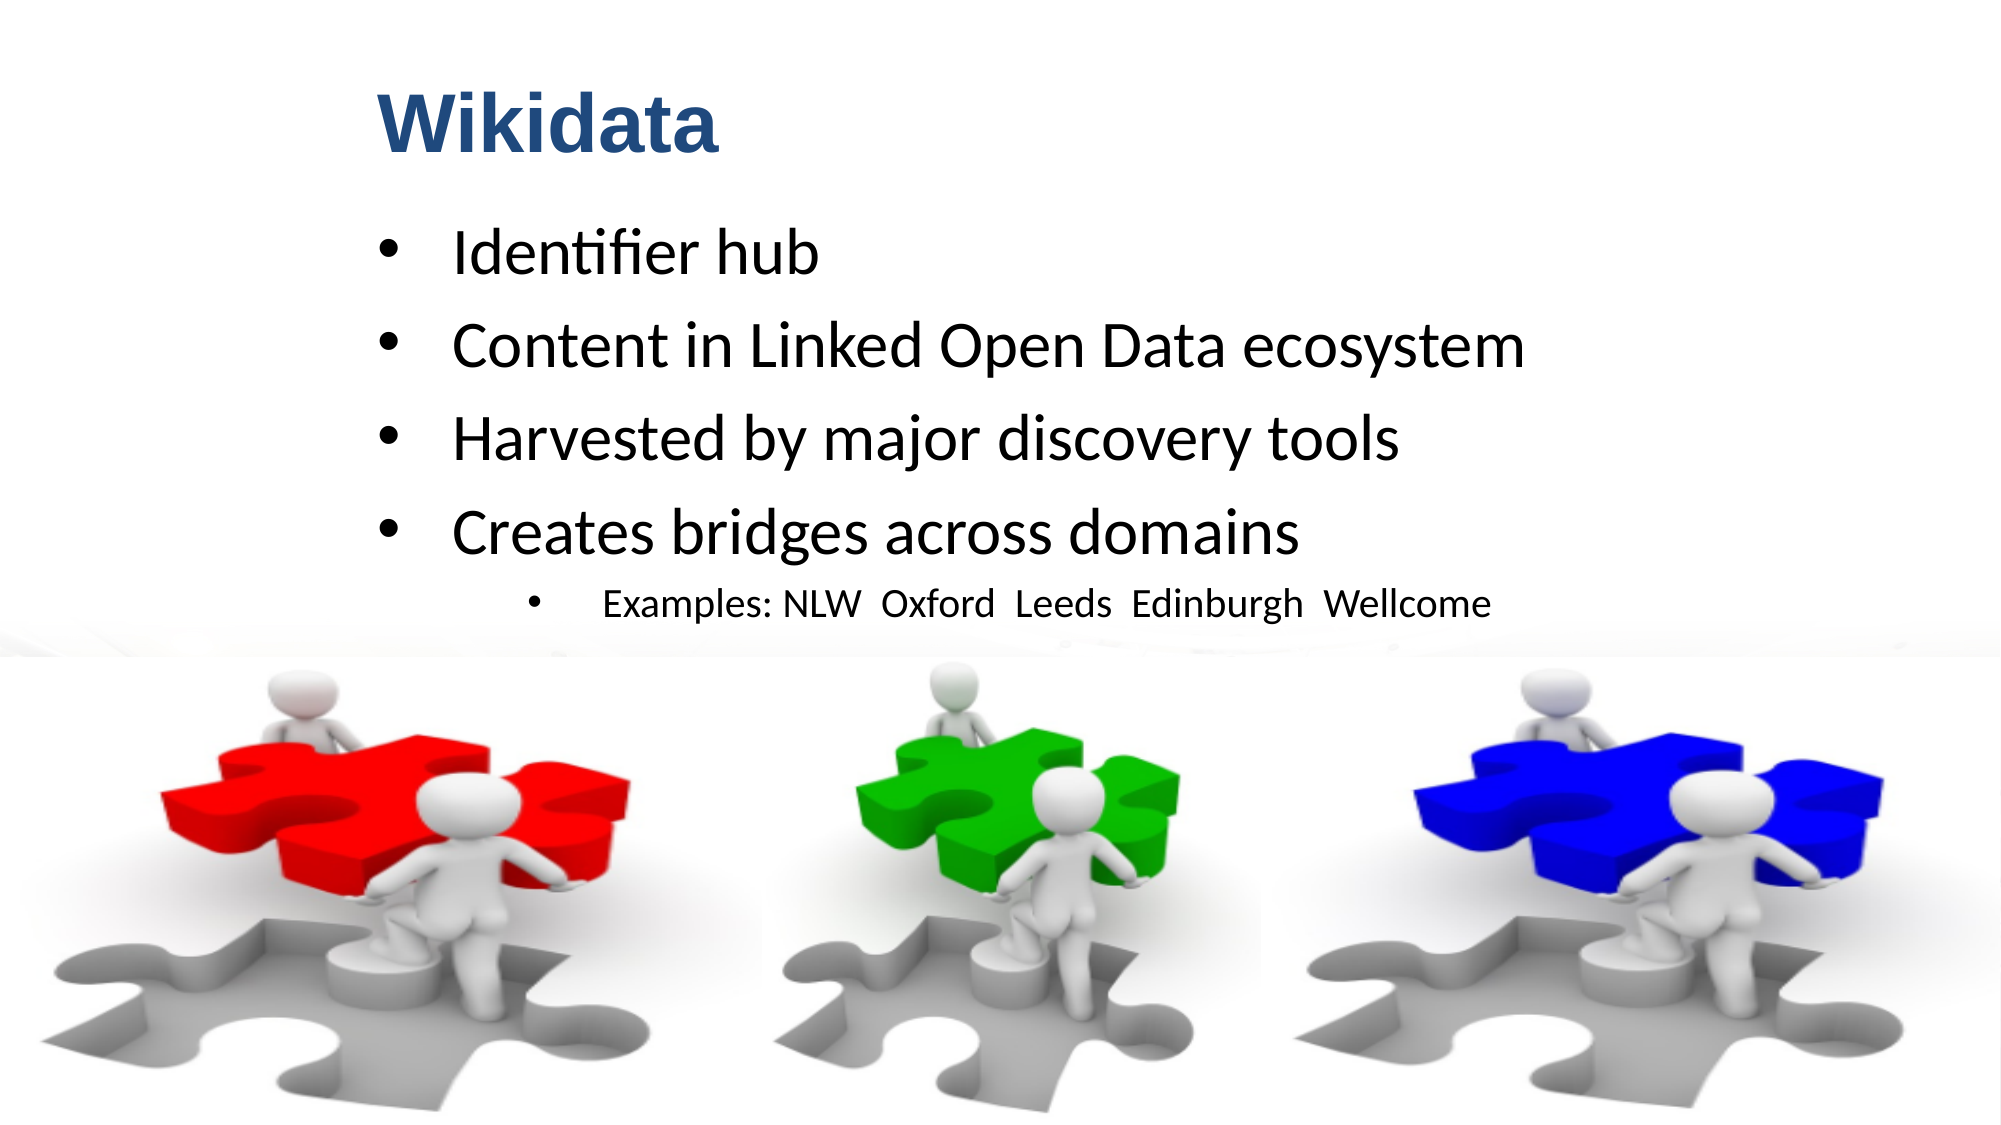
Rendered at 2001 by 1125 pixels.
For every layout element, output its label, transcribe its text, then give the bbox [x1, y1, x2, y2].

subtitle Identifier hub Content in Linked Open Data ecosystem Harvested by major discovery tools Creates bridges across domains Examples: NLW Oxford Leeds Edinburgh Wellcome [362, 200, 1638, 656]
title Wikidata [362, 61, 1638, 200]
picture [0, 0, 2001, 1125]
